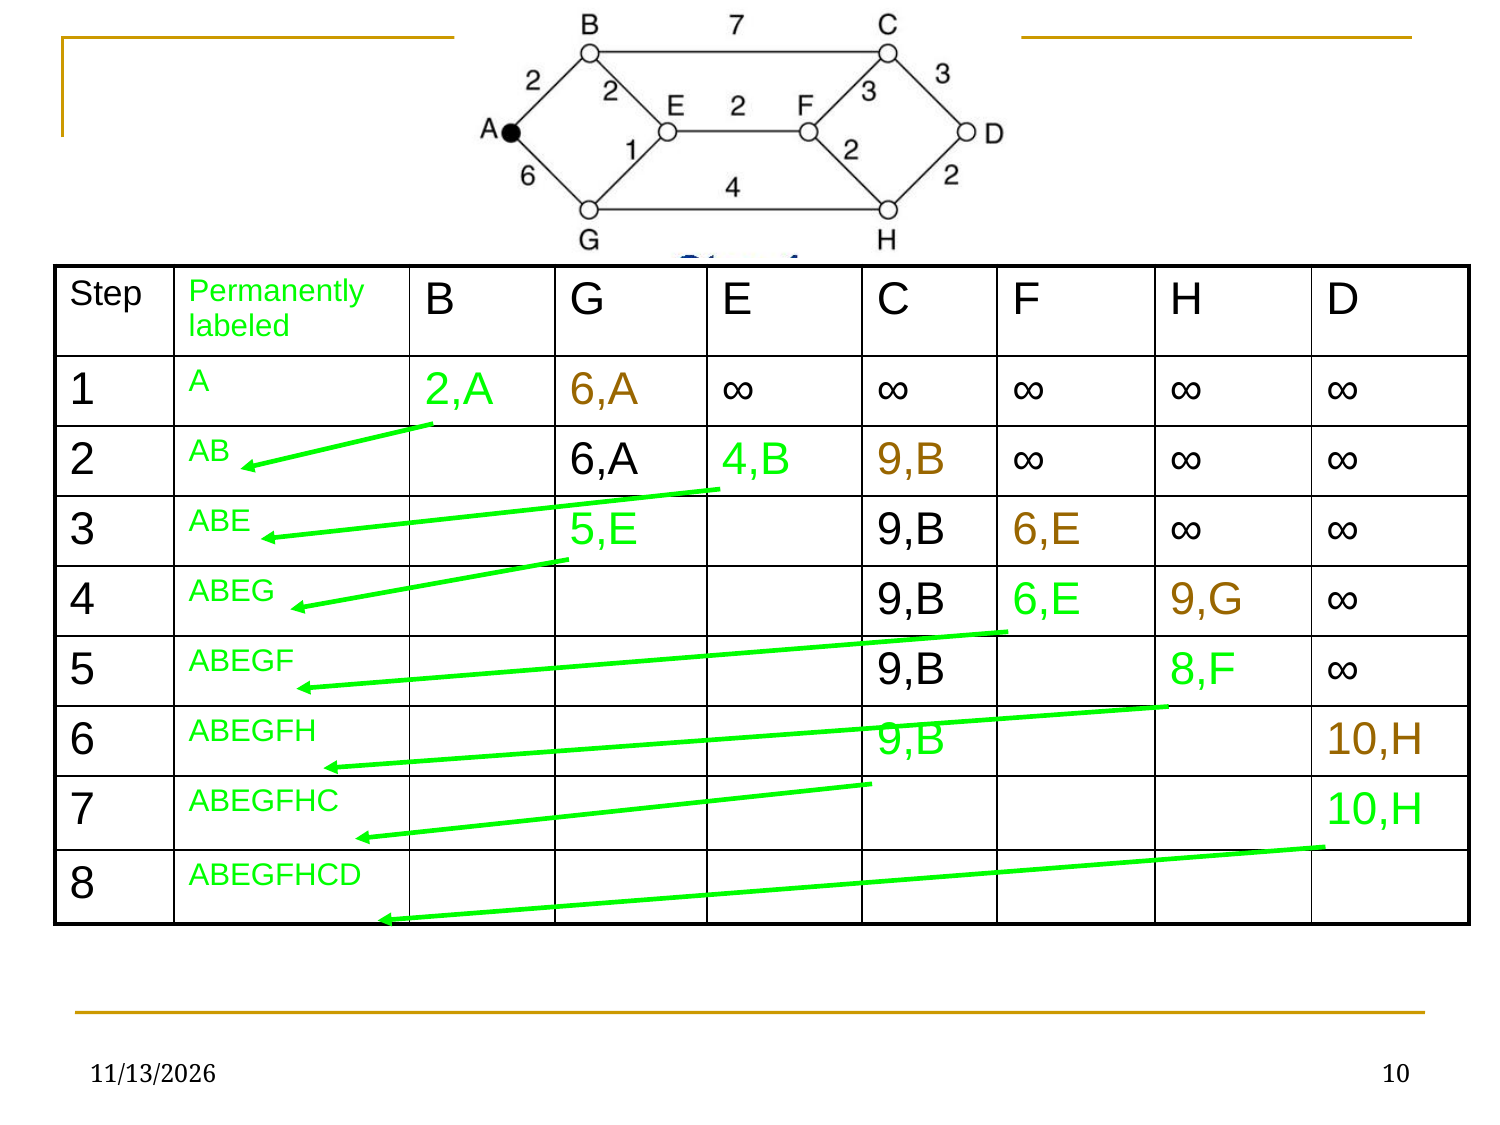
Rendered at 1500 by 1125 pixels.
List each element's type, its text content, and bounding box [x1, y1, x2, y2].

table_cell A [175, 357, 409, 425]
table_cell [1156, 777, 1311, 849]
table_header Permanently labeled [175, 268, 409, 355]
table_cell [410, 508, 554, 565]
table_cell [708, 730, 861, 775]
table_cell [1156, 707, 1311, 775]
table_cell ∞ [998, 427, 1154, 495]
table_cell 6,A [556, 427, 706, 495]
table_cell ABEG [175, 567, 409, 635]
table_cell [410, 752, 554, 775]
table_header E [708, 268, 861, 355]
table_cell [1156, 851, 1311, 922]
table_cell ∞ [1156, 357, 1311, 425]
text_box [355, 783, 873, 844]
table_header B [410, 268, 554, 355]
table_cell [556, 637, 706, 667]
table_header C [863, 268, 996, 355]
table_header G [556, 268, 706, 355]
table_cell 6,E [998, 567, 1154, 635]
table_cell 10,H [1312, 707, 1467, 775]
table_cell [556, 567, 706, 635]
table_cell ∞ [998, 357, 1154, 425]
table_cell [410, 567, 554, 635]
table_cell 5,E [556, 497, 706, 565]
table_cell [410, 851, 554, 917]
table_cell 5 [57, 637, 173, 705]
table_cell ∞ [1156, 497, 1311, 565]
table_cell [863, 851, 996, 882]
table_cell 6 [57, 707, 173, 775]
table_cell 9,B [863, 637, 996, 705]
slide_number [74, 1023, 426, 1100]
table_cell [708, 884, 861, 922]
table_cell 8 [57, 851, 173, 922]
picture [454, 0, 1022, 258]
table_cell 8,F [1156, 637, 1311, 705]
table_cell 6,A [556, 357, 706, 425]
table_cell [410, 497, 554, 522]
table_cell [556, 802, 706, 849]
table_cell [998, 708, 1154, 775]
table_cell 3 [57, 497, 173, 565]
table_cell 1 [57, 357, 173, 425]
table_cell [998, 707, 1146, 718]
text_box [240, 423, 434, 473]
text_box [260, 488, 721, 544]
table_header H [1156, 268, 1311, 355]
text_box [323, 706, 1169, 774]
table_cell [863, 777, 996, 849]
table_cell 4,B [708, 427, 861, 495]
table_cell 9,B [863, 567, 996, 635]
table_cell [556, 657, 706, 705]
table_cell ∞ [1312, 357, 1467, 425]
table_cell 9,B [863, 707, 996, 728]
table_cell [708, 786, 861, 849]
table_cell ∞ [1312, 427, 1467, 495]
table_cell [708, 851, 861, 894]
table_cell [998, 851, 1154, 872]
table_cell ∞ [708, 357, 861, 425]
table_cell [708, 644, 861, 705]
text_box [377, 846, 1326, 926]
table_cell [410, 427, 554, 495]
table_cell [998, 637, 1154, 705]
table_cell [1312, 851, 1467, 922]
table_header F [998, 268, 1154, 355]
table_cell ABE [175, 497, 409, 565]
table_cell ABEGF [175, 637, 409, 705]
table_cell [410, 637, 554, 679]
table_cell [708, 497, 861, 565]
table_cell [556, 851, 706, 906]
table_cell [410, 777, 554, 832]
text_box [296, 631, 1009, 694]
table_cell [708, 707, 861, 739]
table_cell ∞ [1156, 427, 1311, 495]
table_cell ABEGFHC [175, 777, 409, 849]
table_cell 7 [57, 777, 173, 849]
table_cell 10,H [1312, 777, 1467, 849]
table_cell 9,G [1156, 567, 1311, 635]
table_cell [863, 873, 996, 922]
table_cell 2,A [410, 357, 554, 425]
table_cell [708, 637, 861, 655]
table_cell 9,B [863, 497, 996, 565]
slide_number 10 [1074, 1023, 1426, 1100]
table_cell [410, 908, 554, 922]
table_cell [556, 896, 706, 922]
table_cell ABEGFH [175, 707, 409, 775]
table_cell [410, 818, 554, 849]
table_cell ABEGFHCD [175, 851, 409, 922]
table_header D [1312, 268, 1467, 355]
table_cell [556, 777, 706, 817]
table_header Step [57, 268, 173, 355]
table_cell [556, 741, 706, 775]
table_cell 4 [57, 567, 173, 635]
table_cell [998, 777, 1154, 849]
text_box [290, 559, 570, 614]
table_cell [708, 567, 861, 635]
table_cell [410, 707, 554, 761]
table_cell ∞ [1312, 567, 1467, 635]
table_cell [410, 669, 554, 705]
table_cell 2 [57, 427, 173, 495]
table_cell 6,E [998, 497, 1154, 565]
table_cell ∞ [863, 357, 996, 425]
table_cell [556, 707, 706, 751]
table_cell [708, 777, 861, 801]
table_cell ∞ [1312, 497, 1467, 565]
table_cell 9,B [863, 427, 996, 495]
table_cell [998, 861, 1154, 922]
table_cell ∞ [1312, 637, 1467, 705]
table_cell 9,B [863, 720, 996, 775]
table_cell AB [175, 427, 409, 495]
